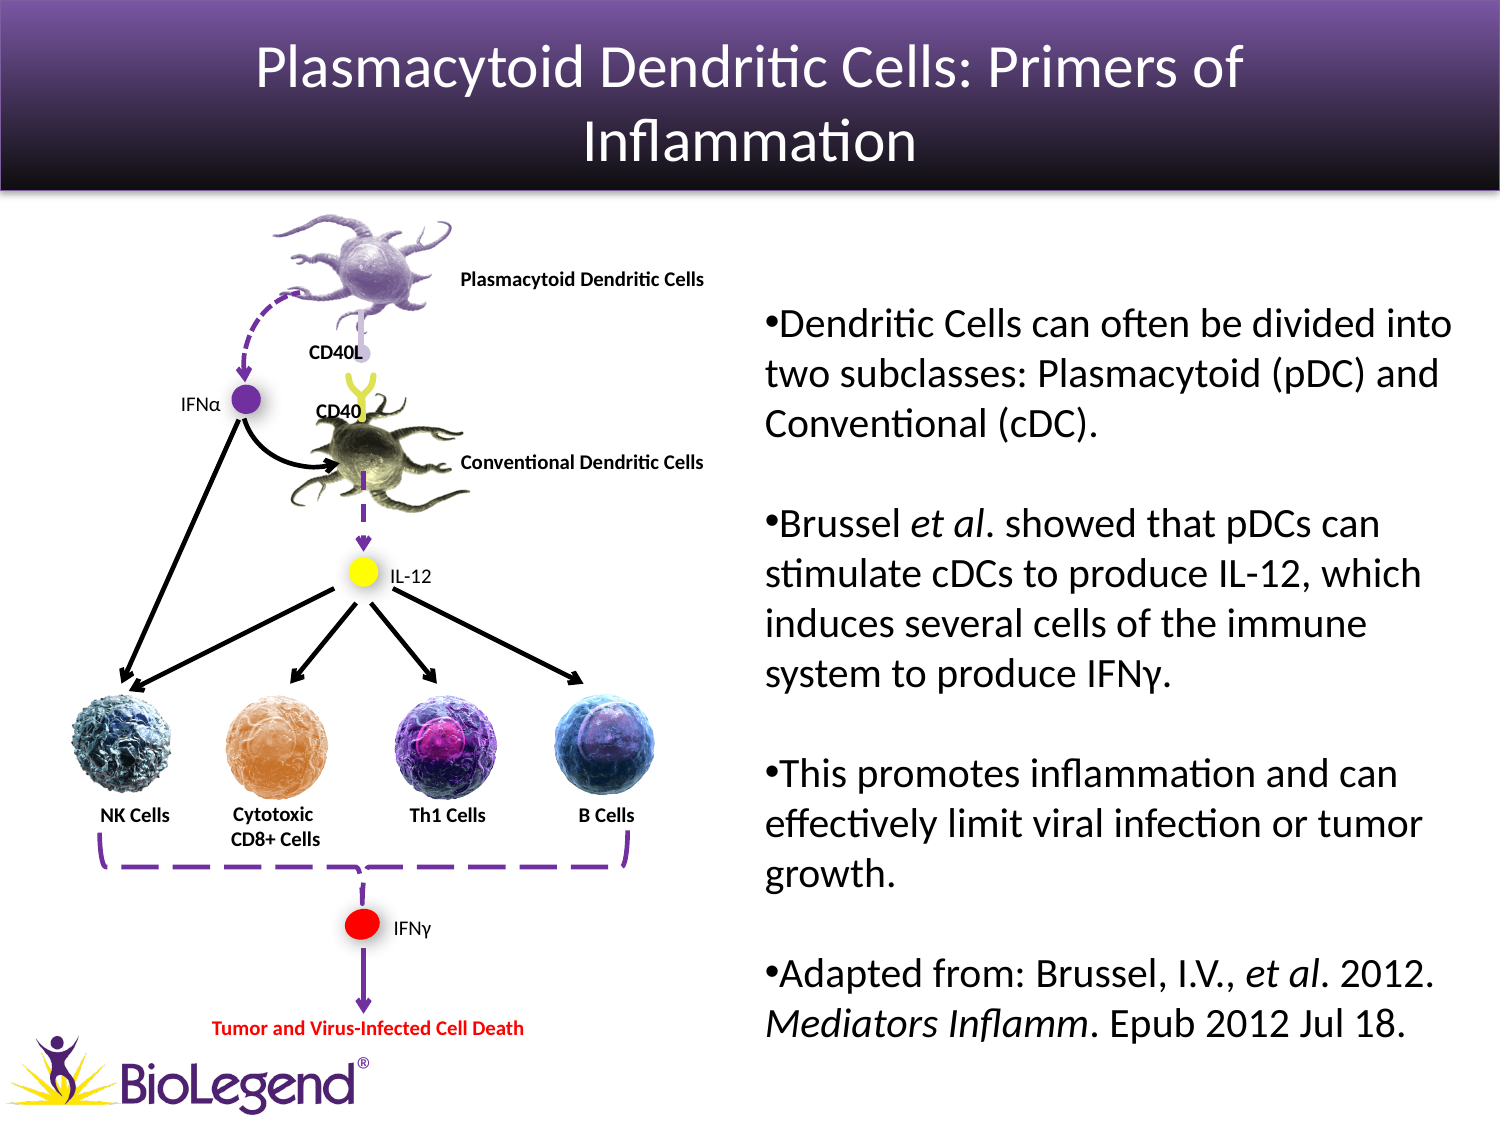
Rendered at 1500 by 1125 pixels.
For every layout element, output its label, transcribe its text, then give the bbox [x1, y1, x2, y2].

title Plasmacytoid Dendritic Cells: Primers of Inflammation [75, 18, 1425, 182]
text_box [0, 0, 1500, 191]
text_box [69, 213, 722, 1049]
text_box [2, 1021, 392, 1117]
text_box Dendritic Cells can often be divided into two subclasses: Plasmacytoid (pDC) and Conventional (cDC). Brussel et al. showed that pDCs can stimulate cDCs to produce IL-12, which induces several cells of the immune system to produce IFNγ. This promotes inflammation and can effectively limit viral infection or tumor growth. Adapted from: Brussel, I.V., et al. 2012. Mediators Inflamm. Epub 2012 Jul 18. [749, 288, 1500, 1054]
